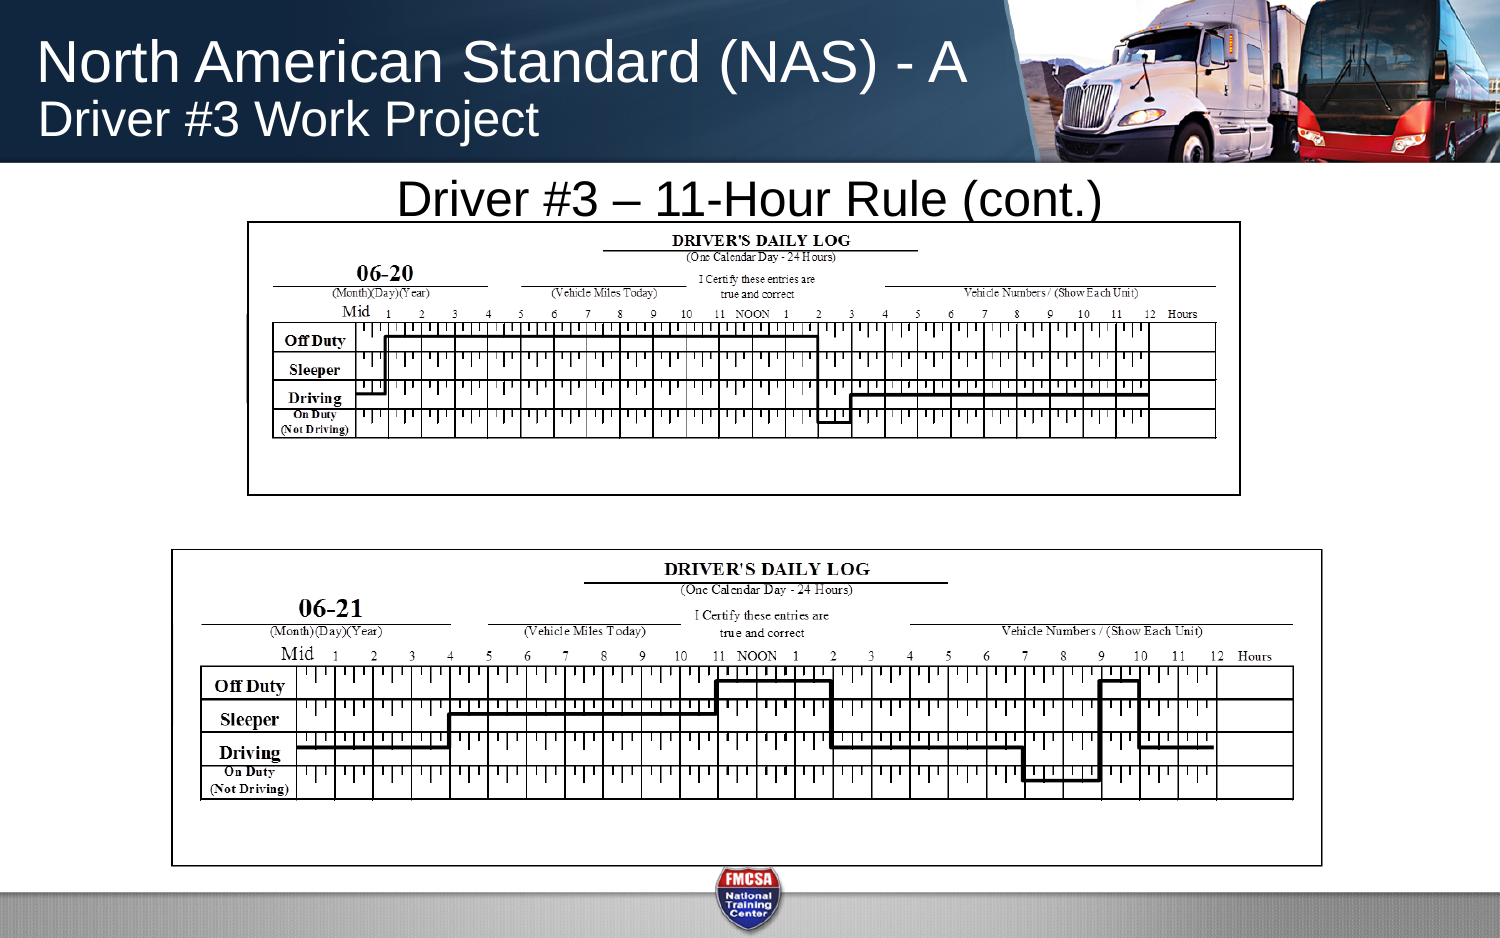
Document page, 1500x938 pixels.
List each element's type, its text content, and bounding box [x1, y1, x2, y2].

title Driver #3 – 11-Hour Rule (cont.) [37, 168, 1463, 225]
picture [0, 0, 1500, 938]
slide_number 5 [1162, 885, 1500, 936]
